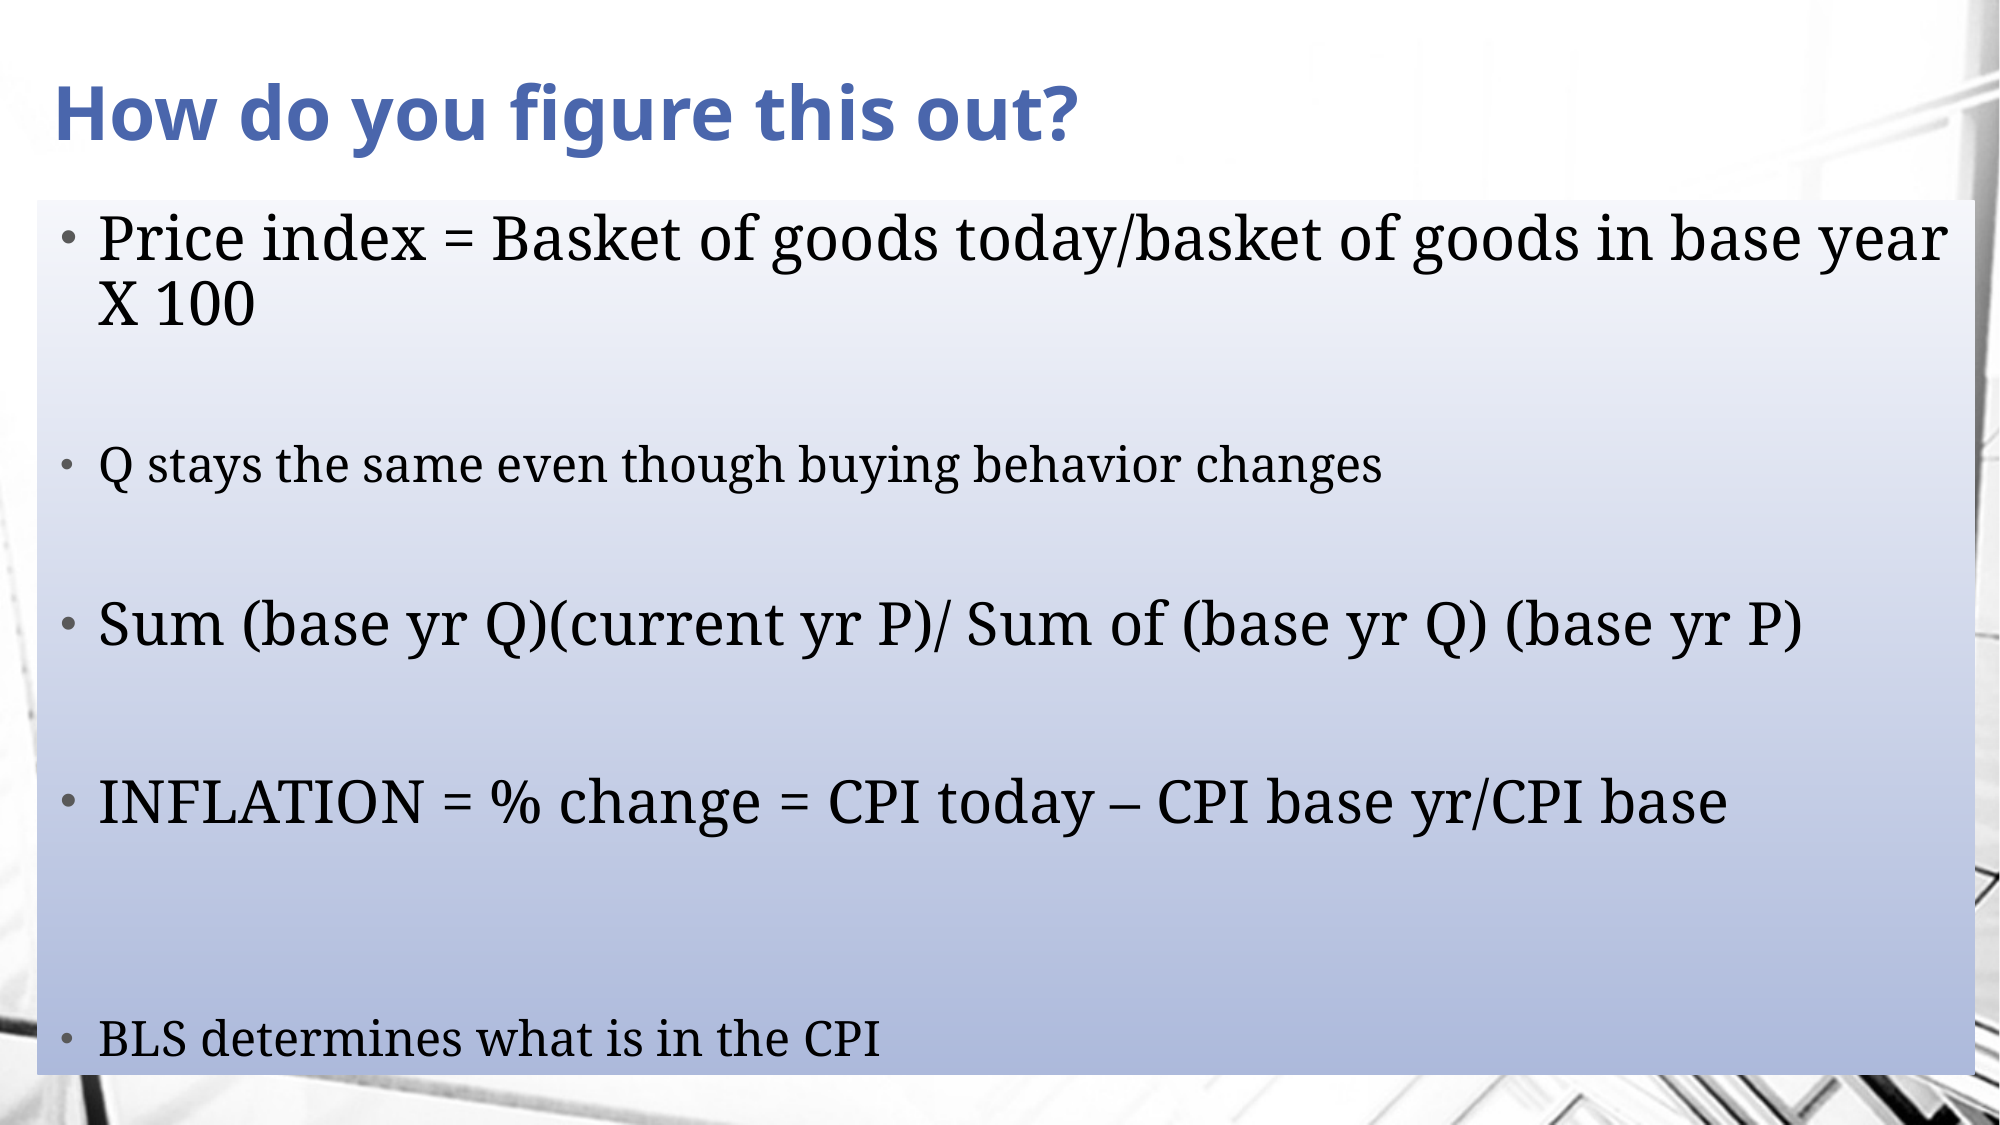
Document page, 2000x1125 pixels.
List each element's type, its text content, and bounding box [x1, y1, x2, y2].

picture [0, 0, 2000, 1125]
list Price index = Basket of goods today/basket of goods in base year X 100 Q stays the same even though buying behavior changes Sum (base yr Q)(current yr P)/ Sum of (base yr Q) (base yr P) INFLATION = % change = CPI today – CPI base yr/CPI base BLS determines what is in the CPI [37, 200, 1975, 1075]
title How do you figure this out? [37, 37, 1550, 163]
